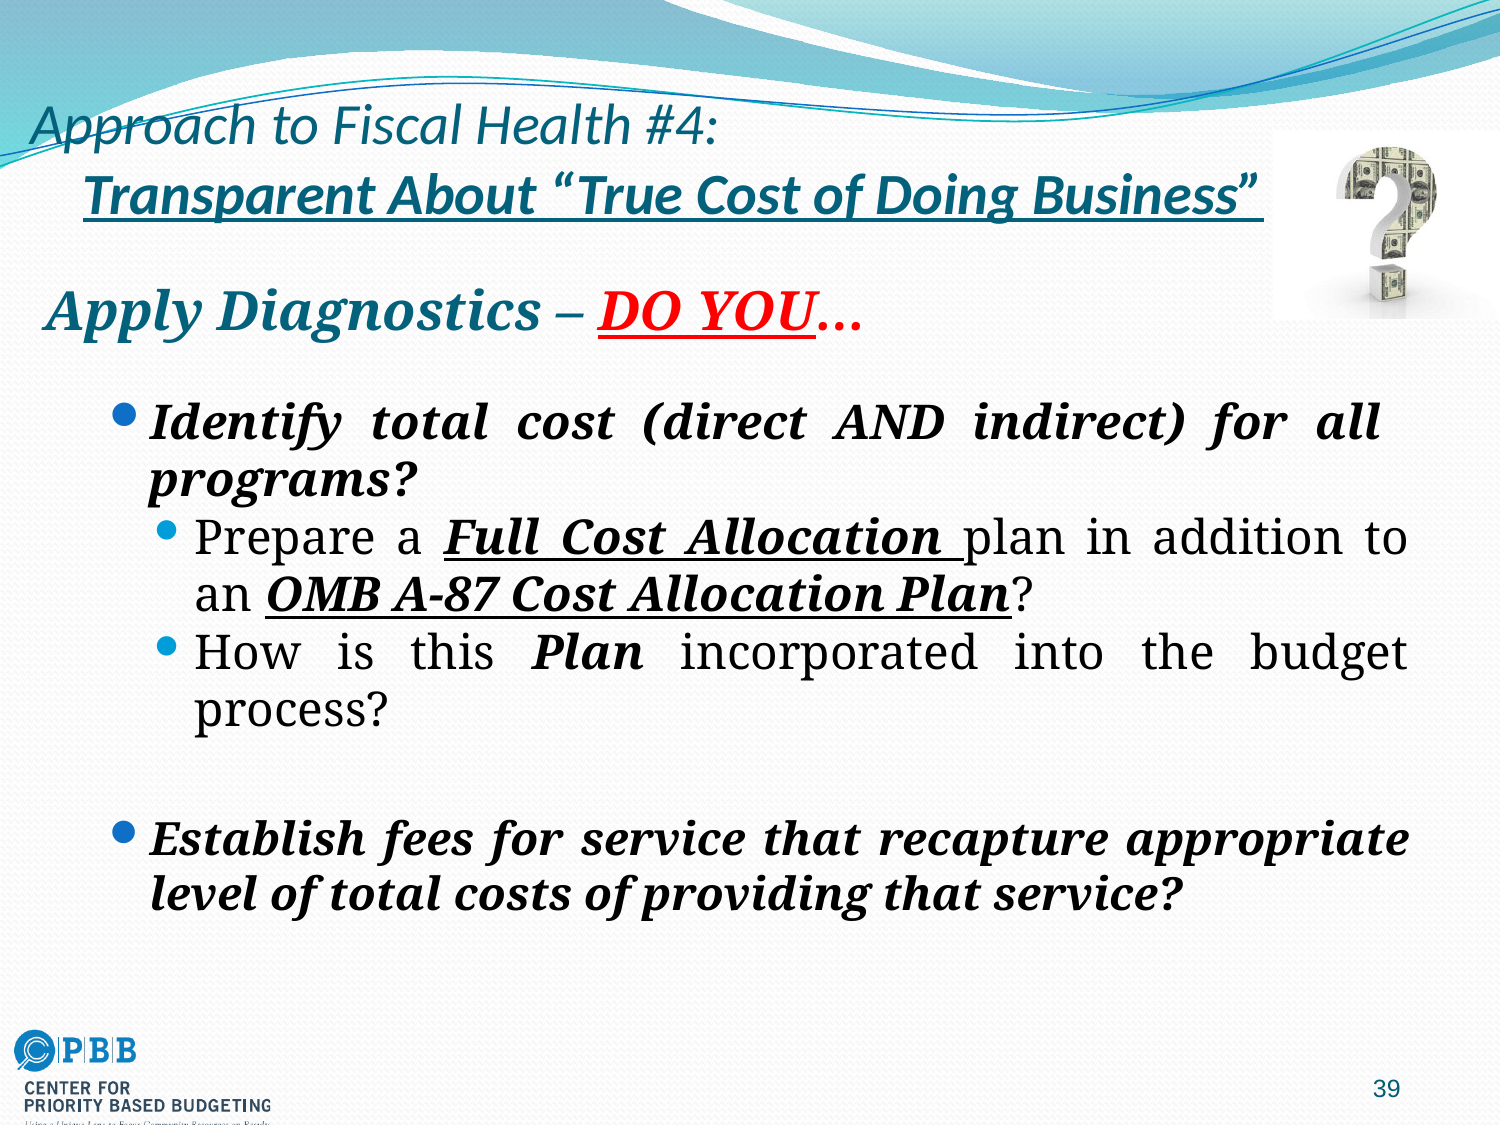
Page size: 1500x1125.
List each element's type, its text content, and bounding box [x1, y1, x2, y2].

title Approach to Fiscal Health #4: Transparent About “True Cost of Doing Business” [30, 36, 1500, 227]
list Apply Diagnostics – DO YOU… Identify total cost (direct AND indirect) for all programs? Prepare a Full Cost Allocation plan in addition to an OMB A-87 Cost Allocation Plan? How is this Plan incorporated into the budget process? Establish fees for service that recapture appropriate level of total costs of providing that service? [30, 281, 1425, 1103]
slide_number 39 [1324, 1042, 1450, 1103]
picture [13, 1029, 271, 1125]
picture [1273, 130, 1500, 319]
